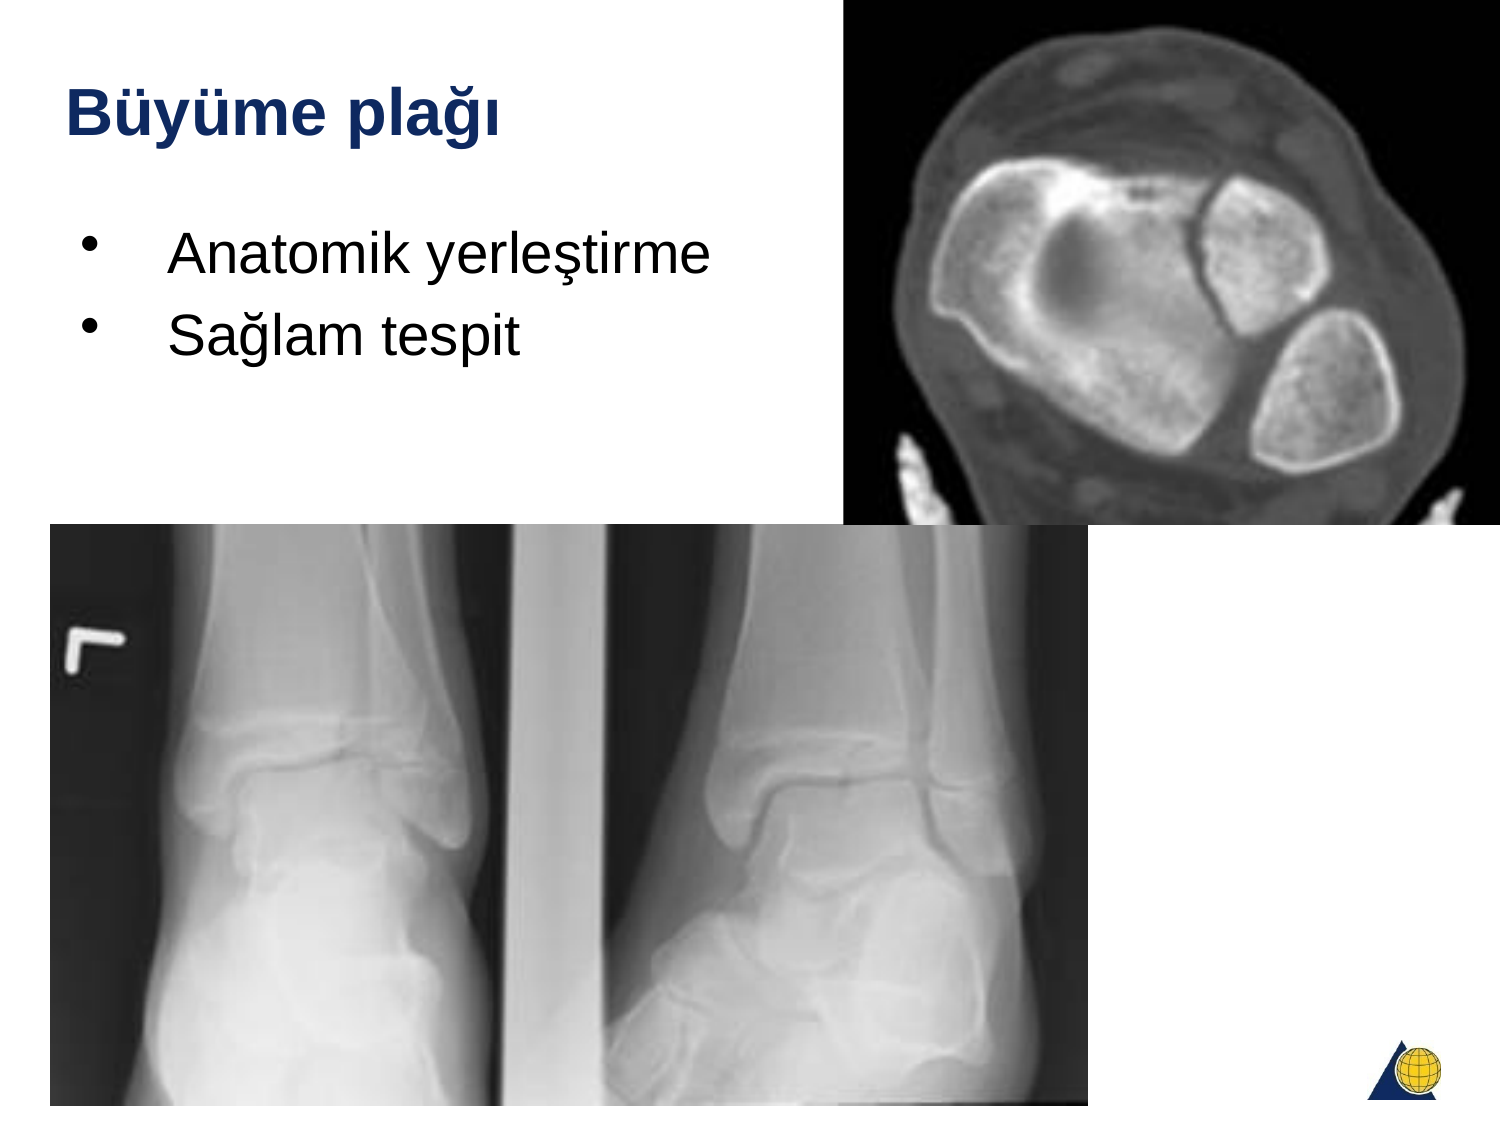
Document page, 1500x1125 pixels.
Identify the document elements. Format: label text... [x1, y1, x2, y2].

list Anatomik yerleştirme Sağlam tespit [64, 208, 778, 509]
picture [1367, 1040, 1441, 1100]
picture [49, 0, 1500, 1107]
title Büyüme plağı [64, 78, 838, 197]
